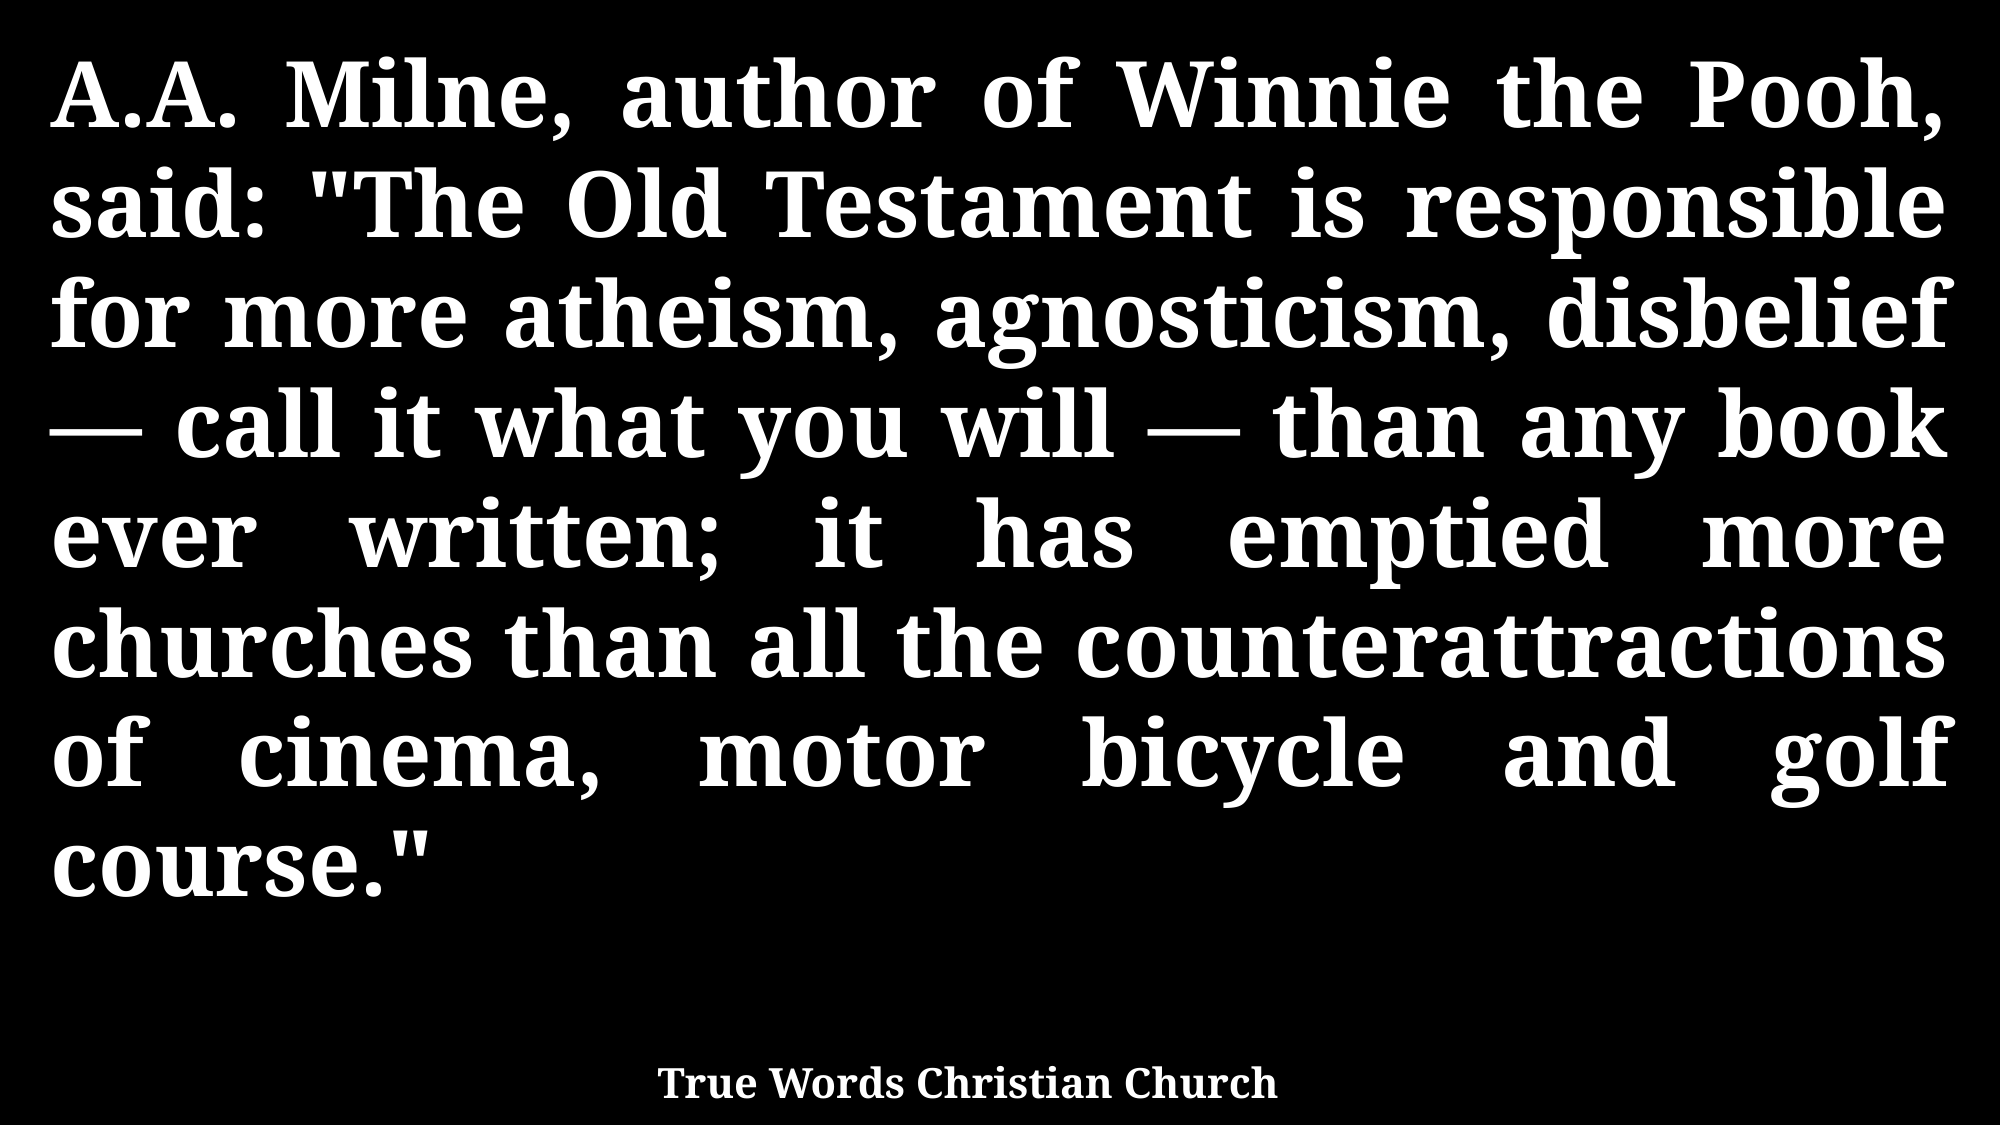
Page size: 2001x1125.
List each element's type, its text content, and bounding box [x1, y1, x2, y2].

text_box True Words Christian Church [642, 1049, 1294, 1114]
text_box A.A. Milne, author of Winnie the Pooh, said: "The Old Testament is responsible for more atheism, agnosticism, disbelief — call it what you will — than any book ever written; it has emptied more churches than all the counterattractions of cinema, motor bicycle and golf course." [35, 28, 1965, 923]
